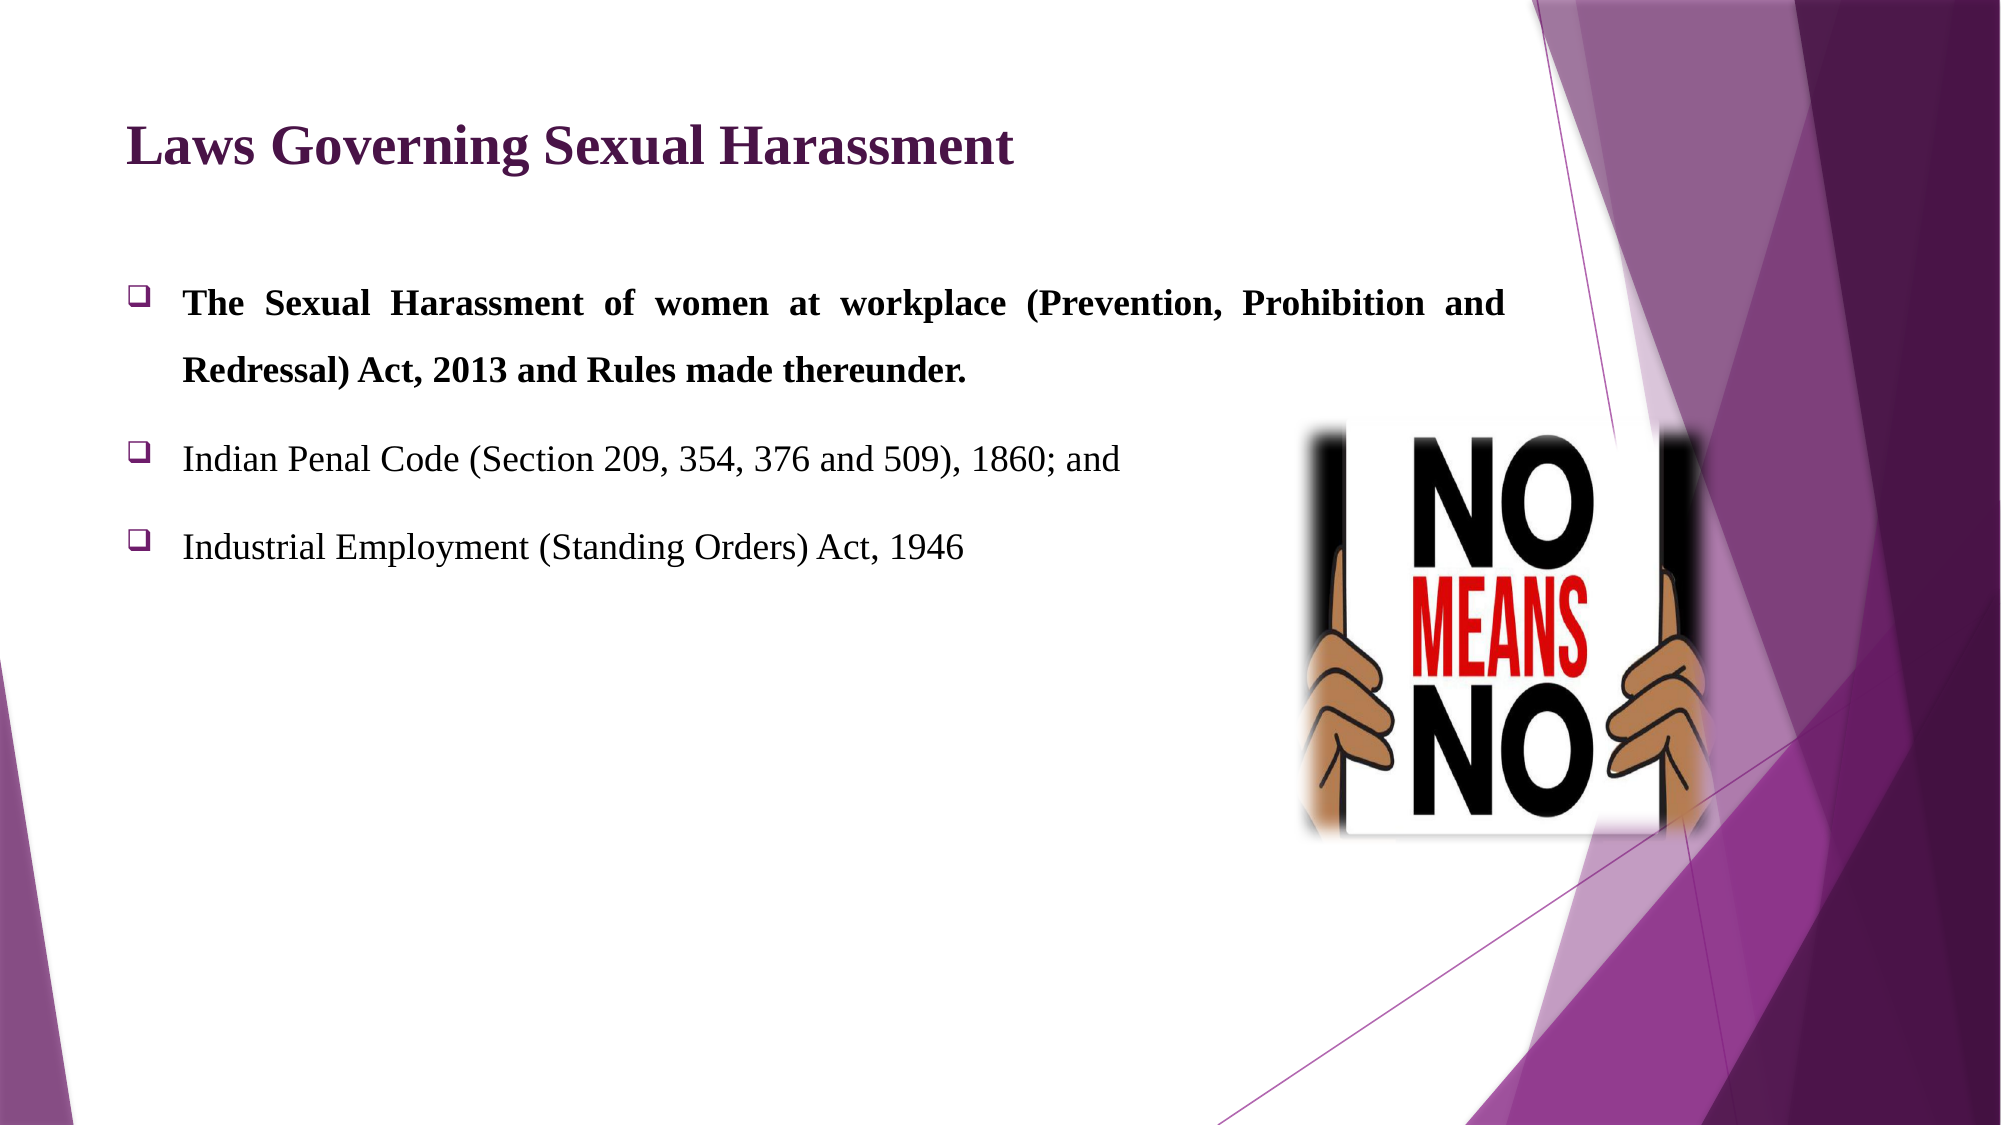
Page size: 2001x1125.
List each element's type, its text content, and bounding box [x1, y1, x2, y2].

list The Sexual Harassment of women at workplace (Prevention, Prohibition and Redressal) Act, 2013 and Rules made thereunder. Indian Penal Code (Section 209, 354, 376 and 509), 1860; and Industrial Employment (Standing Orders) Act, 1946 [111, 247, 1522, 992]
title Laws Governing Sexual Harassment [111, 99, 1522, 184]
picture [1293, 416, 1718, 845]
